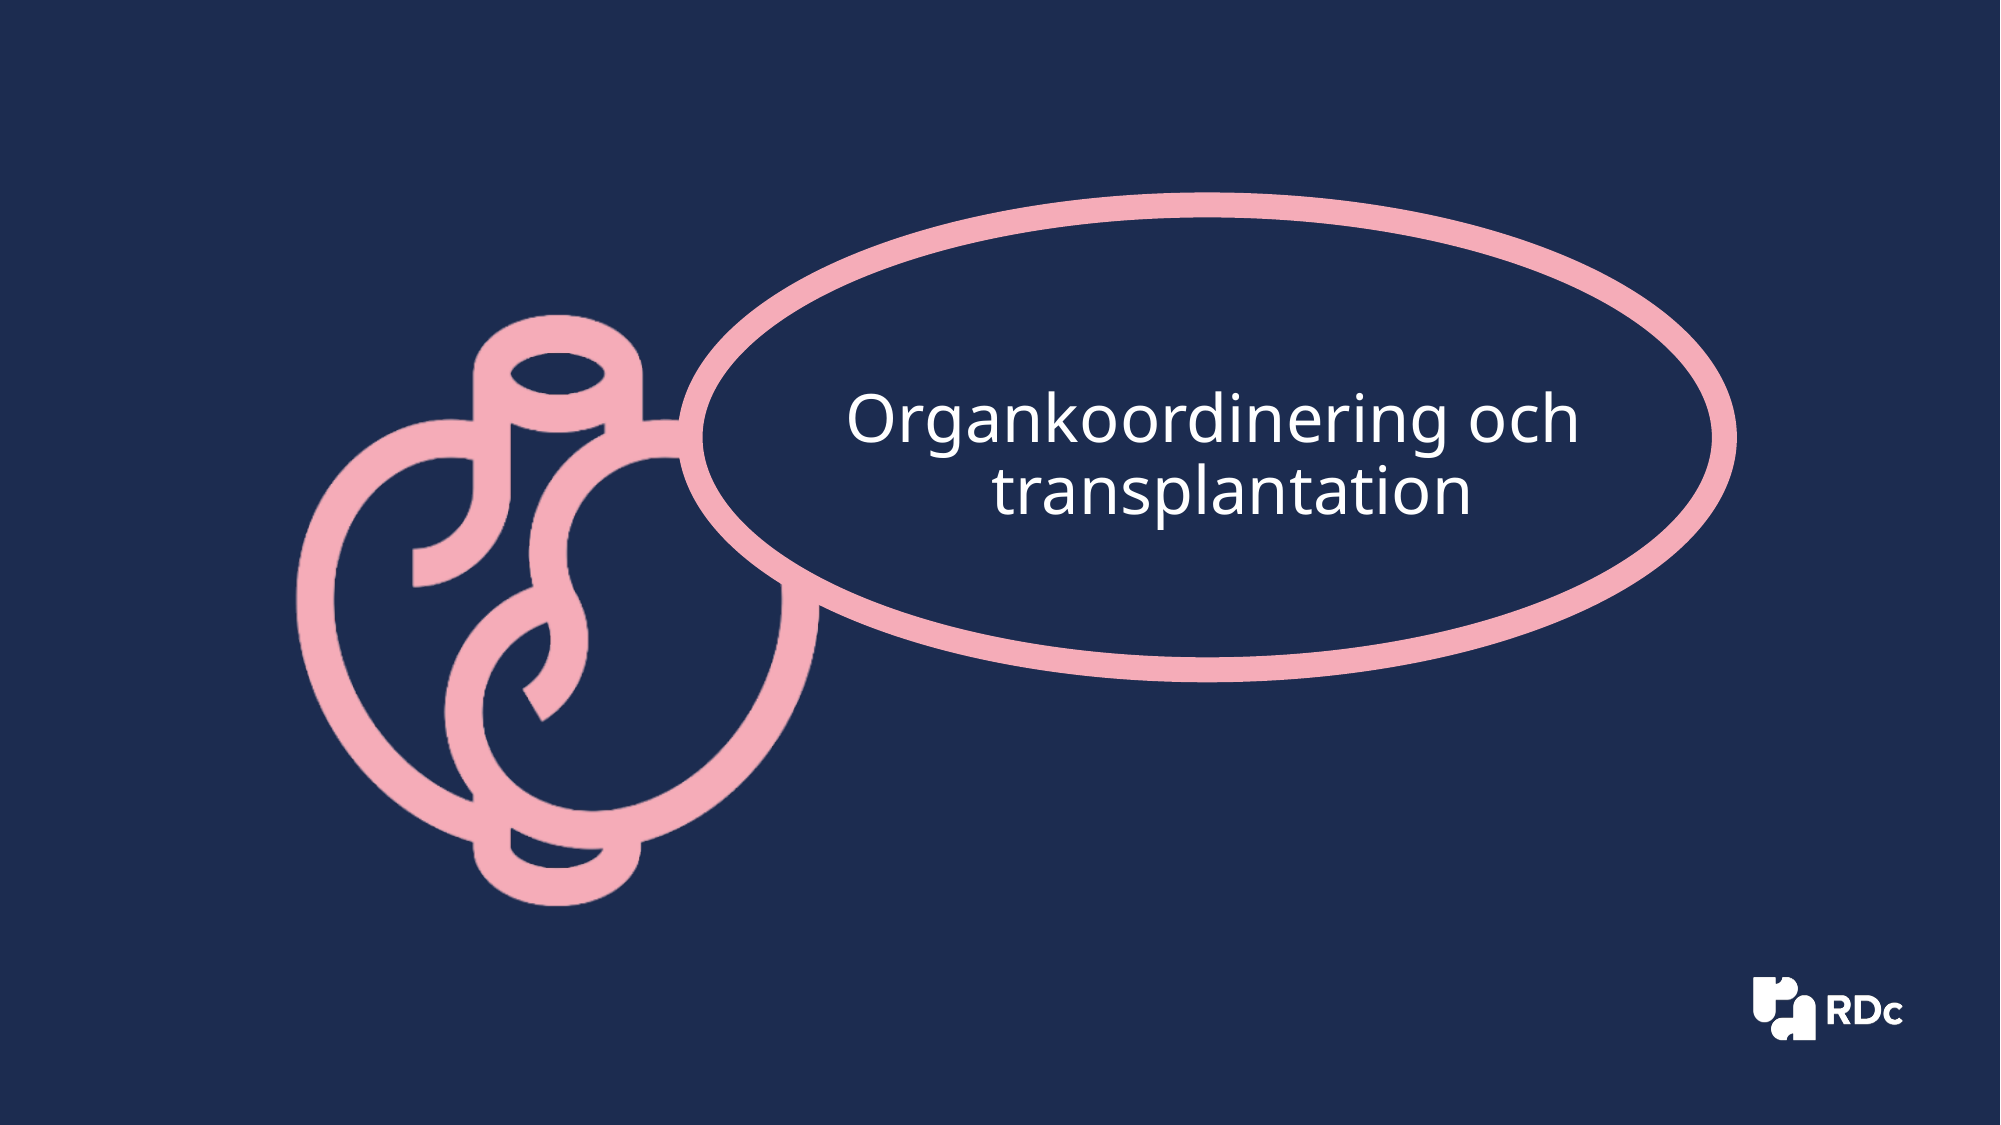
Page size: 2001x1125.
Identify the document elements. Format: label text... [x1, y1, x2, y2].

picture [279, 306, 834, 910]
list Organkoordinering och transplantation [756, 377, 1672, 528]
picture [1732, 963, 1924, 1054]
